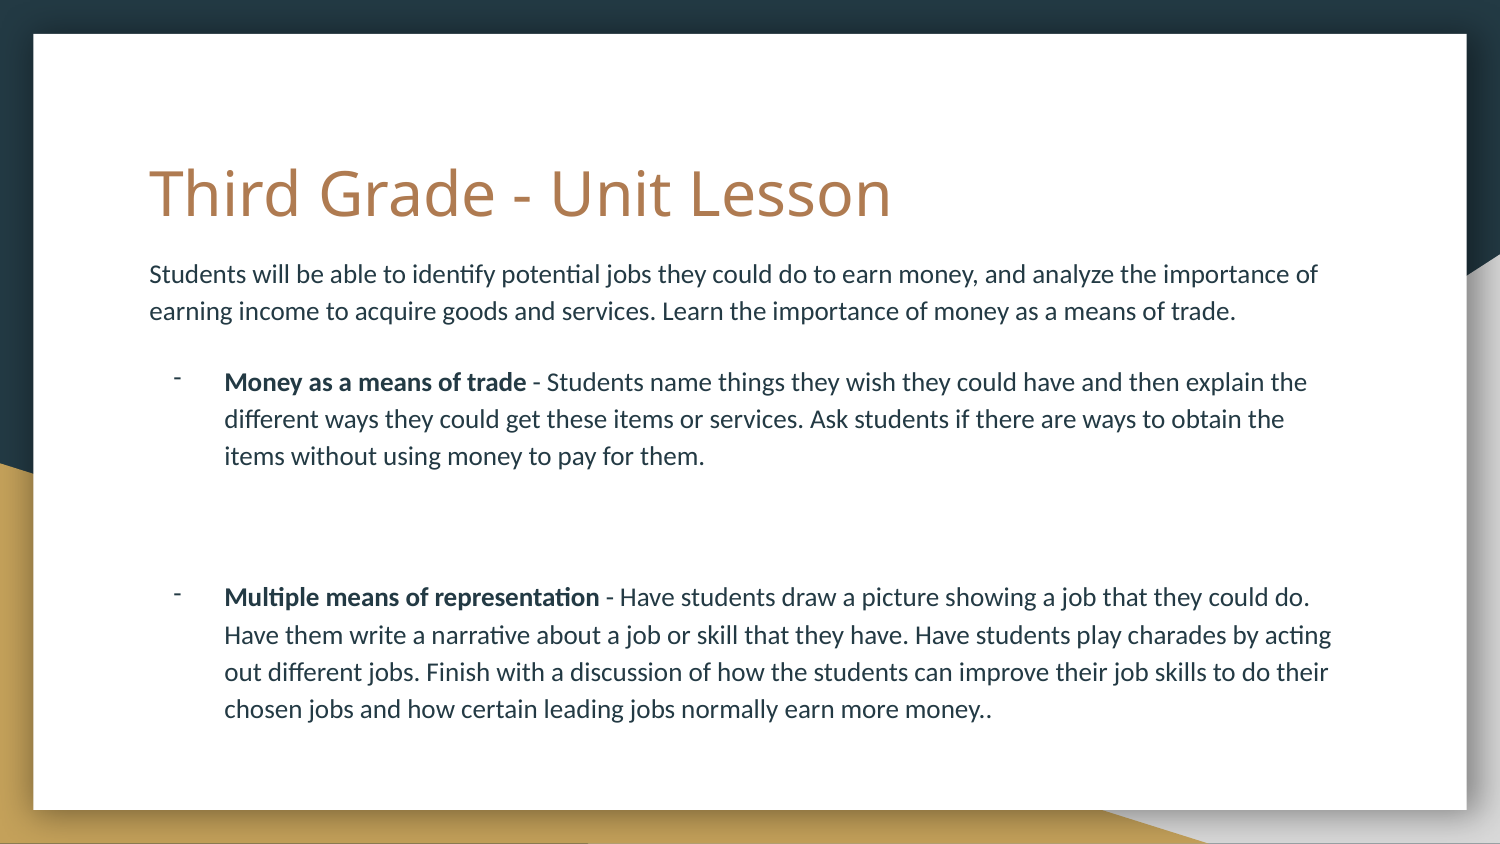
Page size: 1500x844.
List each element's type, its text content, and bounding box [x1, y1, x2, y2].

title Third Grade - Unit Lesson [134, 138, 1366, 236]
list Students will be able to identify potential jobs they could do to earn money, and analyze the importance of earning income to acquire goods and services. Learn the importance of money as a means of trade. Money as a means of trade - Students name things they wish they could have and then explain the different ways they could get these items or services. Ask students if there are ways to obtain the items without using money to pay for them. Multiple means of representation - Have students draw a picture showing a job that they could do. Have them write a narrative about a job or skill that they have. Have students play charades by acting out different jobs. Finish with a discussion of how the students can improve their job skills to do their chosen jobs and how certain leading jobs normally earn more money.. [134, 236, 1366, 675]
